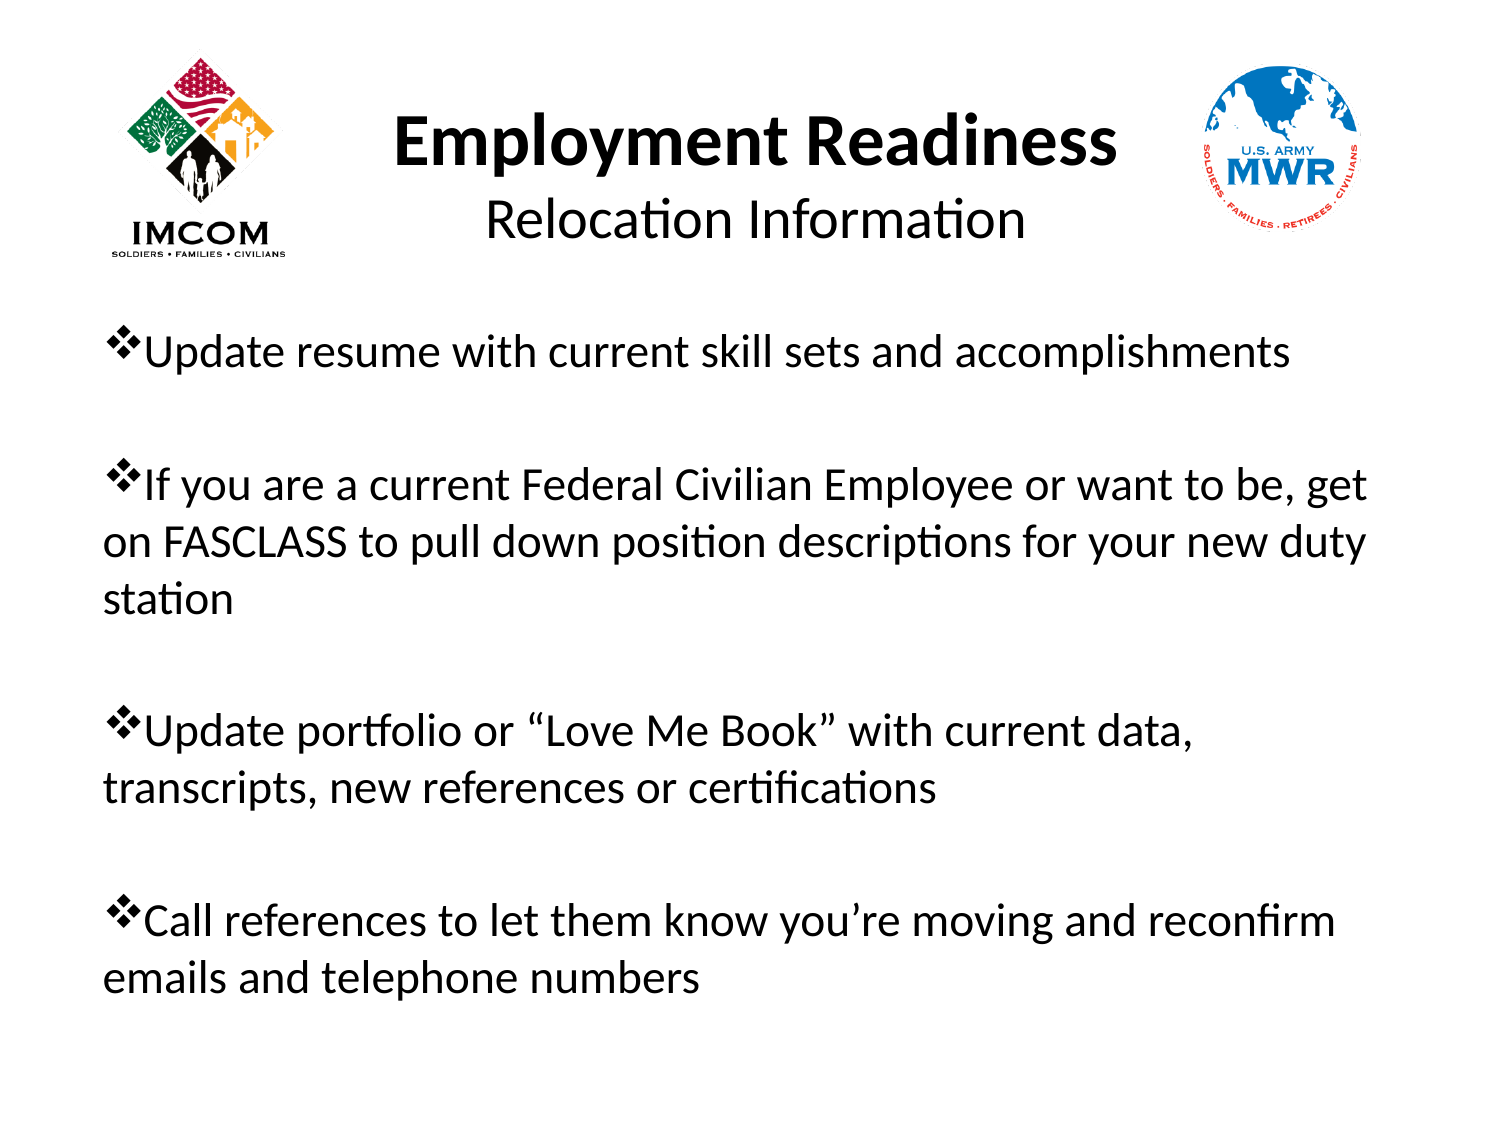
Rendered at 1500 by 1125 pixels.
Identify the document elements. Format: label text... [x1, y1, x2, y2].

title Employment Readiness Relocation Information [300, 50, 1213, 292]
subtitle Update resume with current skill sets and accomplishments If you are a current Federal Civilian Employee or want to be, get on FASCLASS to pull down position descriptions for your new duty station Update portfolio or “Love Me Book” with current data, transcripts, new references or certifications Call references to let them know you’re moving and reconfirm emails and telephone numbers [87, 312, 1400, 1013]
picture [112, 49, 285, 257]
picture [1199, 62, 1362, 232]
